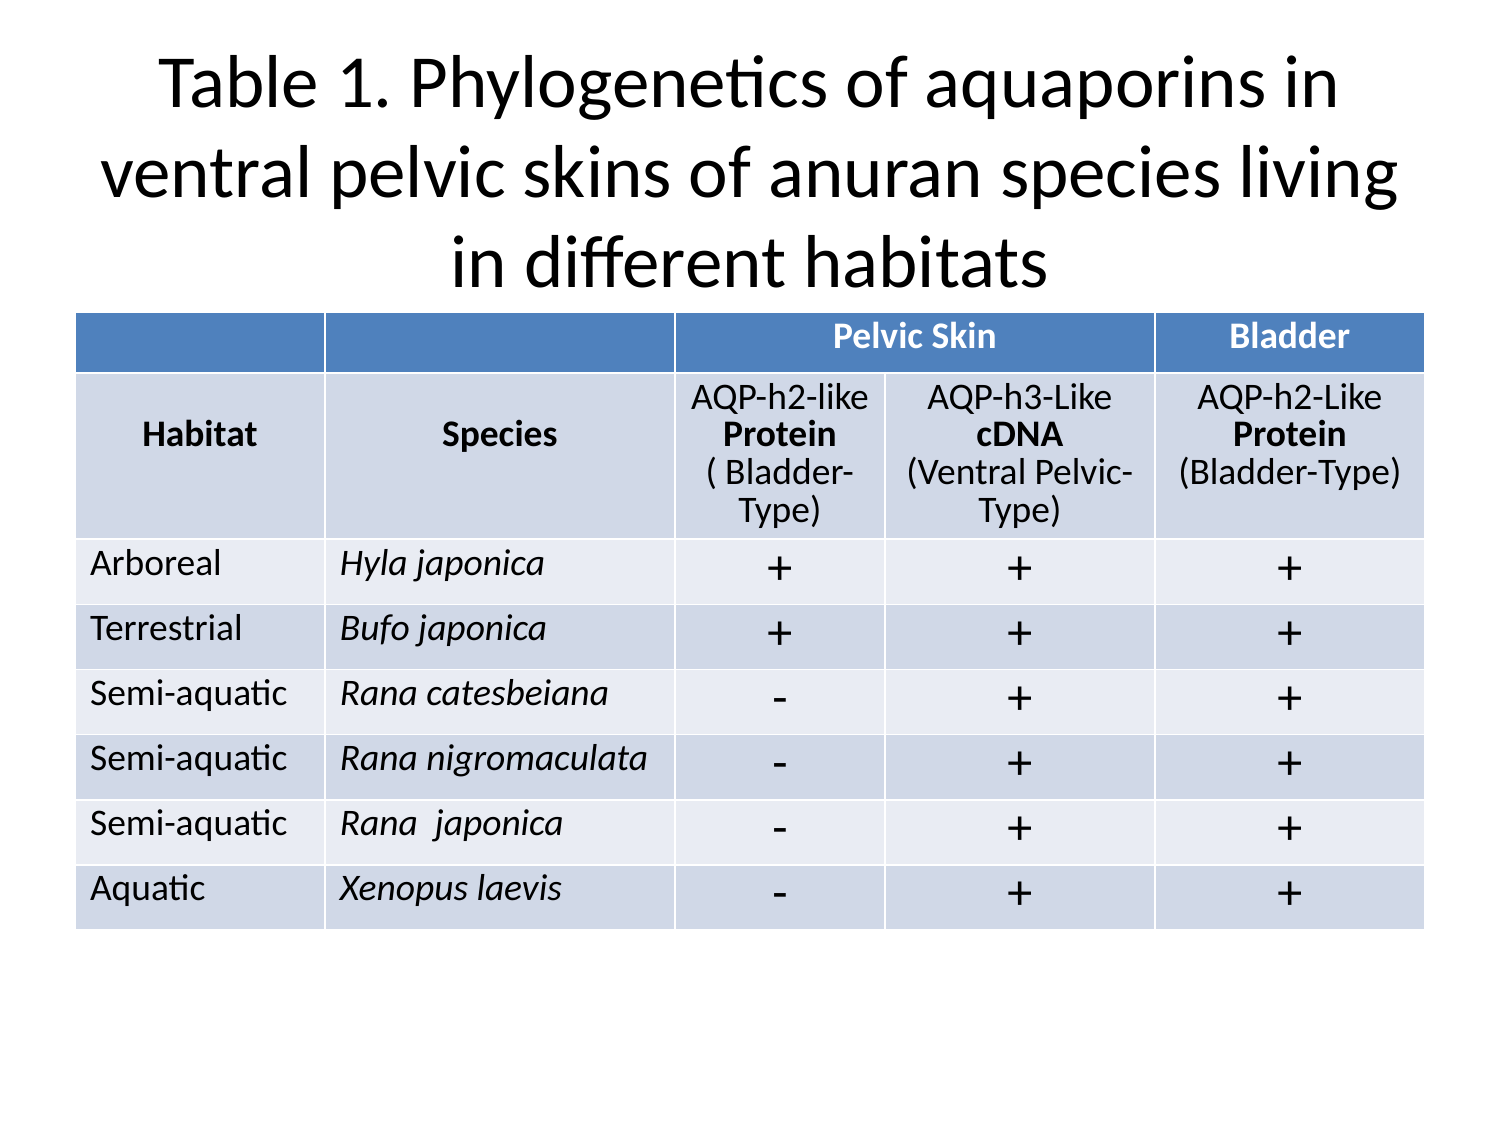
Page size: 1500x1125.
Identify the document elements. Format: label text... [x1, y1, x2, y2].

table_cell AQP-h2-Like Protein (Bladder-Type) [1156, 374, 1424, 538]
table_cell AQP-h3-Like cDNA (Ventral Pelvic-Type) [886, 374, 1154, 538]
table_cell Bufo japonica [326, 605, 674, 669]
table_cell + [886, 735, 1154, 799]
text_box Table 1. Phylogenetics of aquaporins in ventral pelvic skins of anuran species living in different habitats [74, 24, 1425, 300]
table_cell Xenopus laevis [326, 866, 674, 929]
table_cell Habitat [76, 374, 324, 538]
table_cell - [676, 735, 884, 799]
table_cell Rana japonica [326, 801, 674, 864]
table_header [326, 313, 674, 372]
table_cell Terrestrial [76, 605, 324, 669]
table_cell + [1156, 866, 1424, 929]
table_cell - [676, 801, 884, 864]
table_cell + [886, 866, 1154, 929]
table_header Bladder [1156, 313, 1424, 372]
table_cell Semi-aquatic [76, 801, 324, 864]
table_cell + [1156, 670, 1424, 734]
table_cell + [1156, 801, 1424, 864]
table_cell + [886, 801, 1154, 864]
table_cell Aquatic [76, 866, 324, 929]
table_cell Hyla japonica [326, 540, 674, 604]
table_header [76, 313, 324, 372]
table_cell + [1156, 735, 1424, 799]
table_cell + [676, 605, 884, 669]
table_cell + [886, 670, 1154, 734]
table_cell + [886, 540, 1154, 604]
table_cell Rana catesbeiana [326, 670, 674, 734]
table_cell AQP-h2-like Protein ( Bladder-Type) [676, 374, 884, 538]
table_cell - [676, 670, 884, 734]
table_cell Rana nigromaculata [326, 735, 674, 799]
table_cell Semi-aquatic [76, 670, 324, 734]
table_cell Arboreal [76, 540, 324, 604]
table_cell + [1156, 605, 1424, 669]
table_cell + [886, 605, 1154, 669]
table_cell + [1156, 540, 1424, 604]
table_cell - [676, 866, 884, 929]
table_cell Species [326, 374, 674, 538]
table_cell + [676, 540, 884, 604]
table_header Pelvic Skin [676, 313, 1154, 372]
table_cell Semi-aquatic [76, 735, 324, 799]
